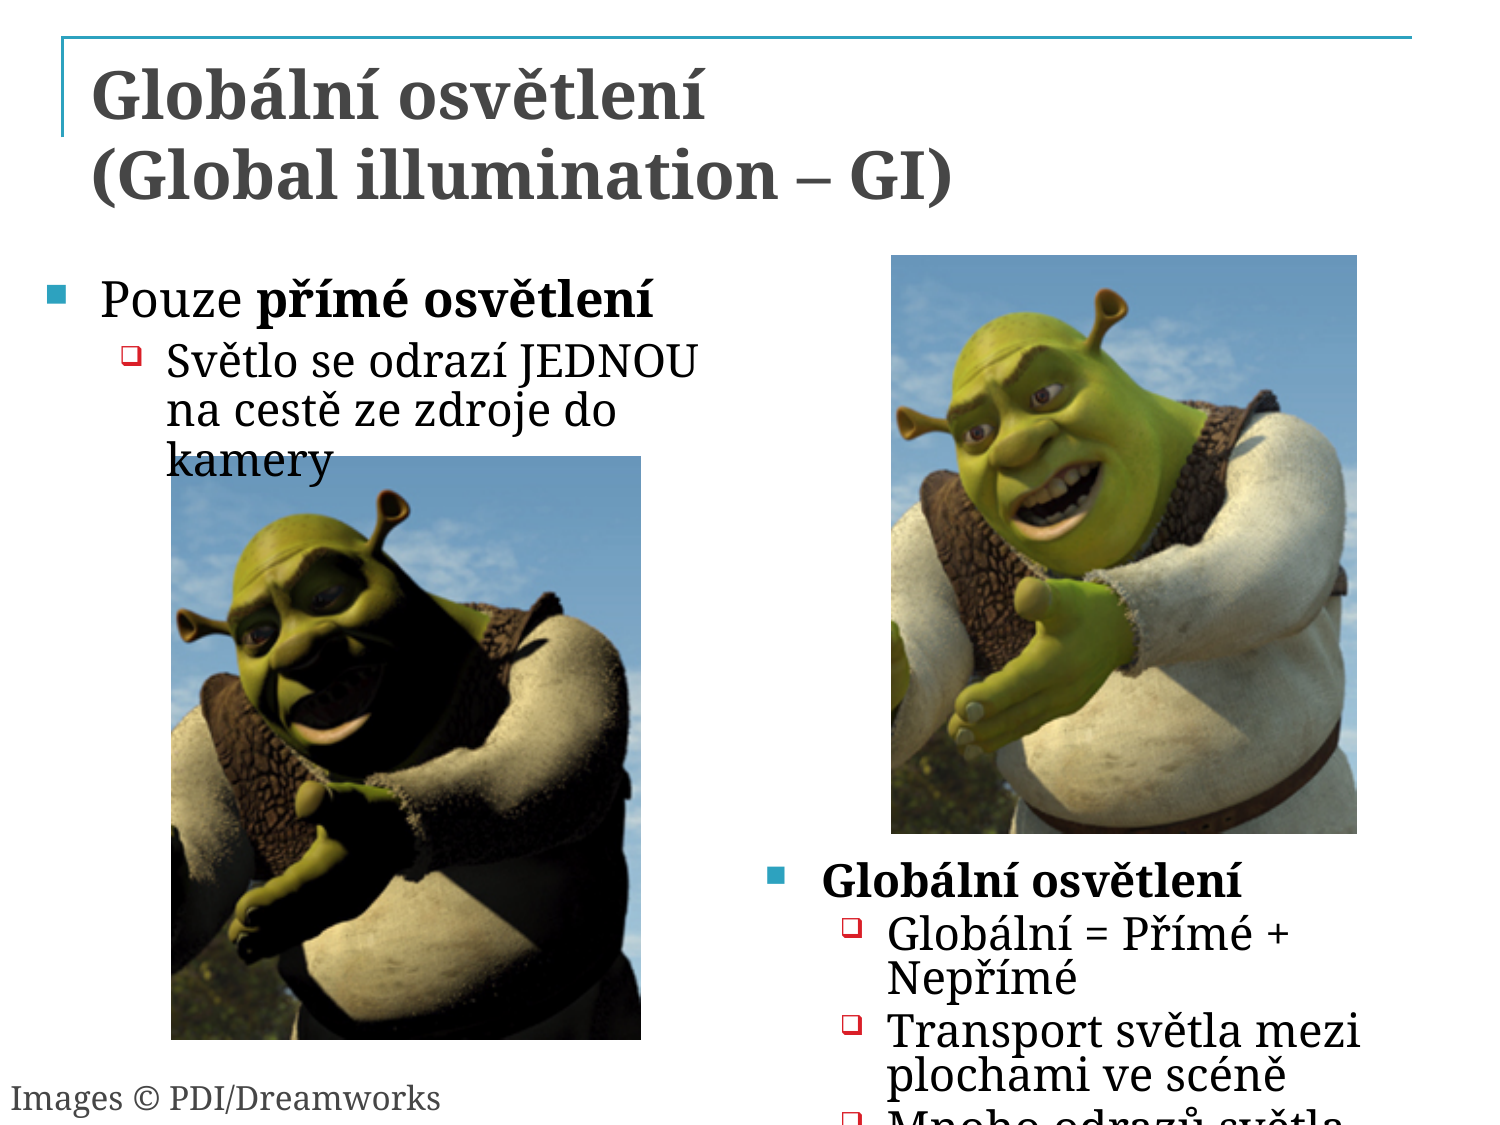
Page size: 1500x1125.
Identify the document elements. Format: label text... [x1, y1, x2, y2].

picture [891, 255, 1357, 835]
title Globální osvětlení (Global illumination – GI) [74, 45, 1426, 233]
text_box Images © PDI/Dreamworks [0, 1069, 457, 1125]
text_box Globální osvětlení Globální = Přímé + Nepřímé Transport světla mezi plochami ve scéně Mnoho odrazů světla [749, 855, 1500, 1125]
list Pouze přímé osvětlení Světlo se odrazí JEDNOU na cestě ze zdroje do kamery [29, 266, 774, 457]
picture [170, 455, 641, 1041]
